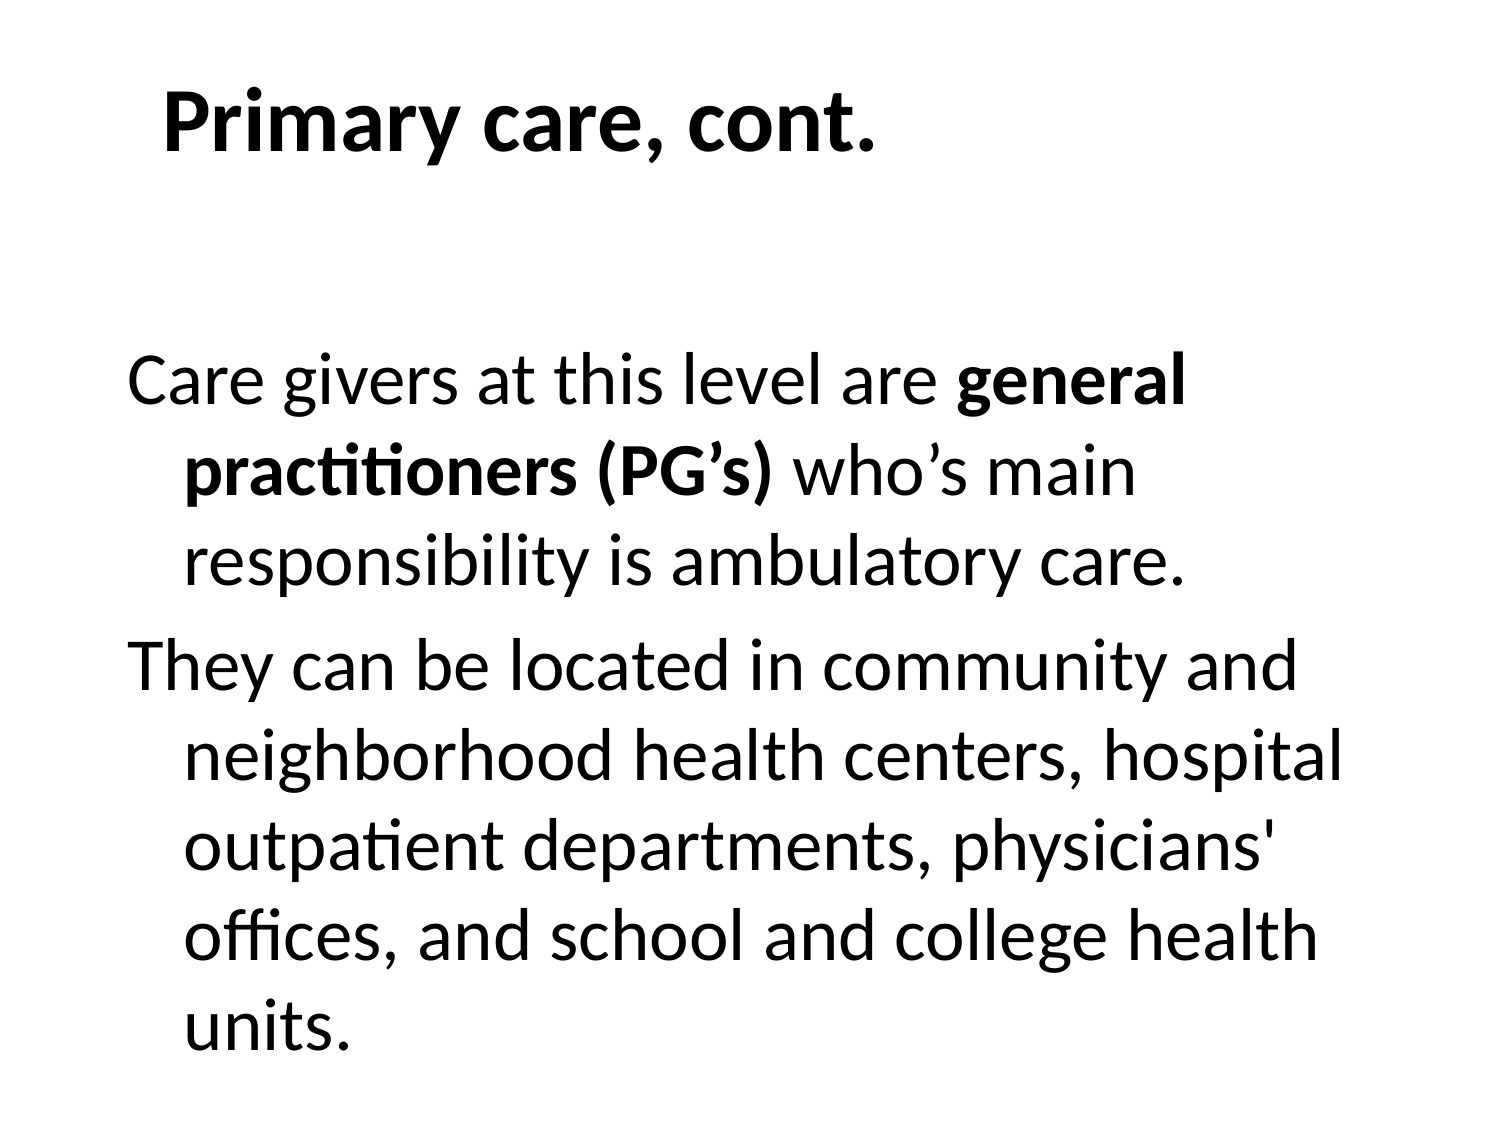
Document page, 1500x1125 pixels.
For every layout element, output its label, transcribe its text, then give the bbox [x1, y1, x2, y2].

list Care givers at this level are general practitioners (PG’s) who’s main responsibility is ambulatory care. They can be located in community and neighborhood health centers, hospital outpatient departments, physicians' offices, and school and college health units. [112, 187, 1400, 1088]
title Primary care, cont. [146, 62, 1350, 168]
